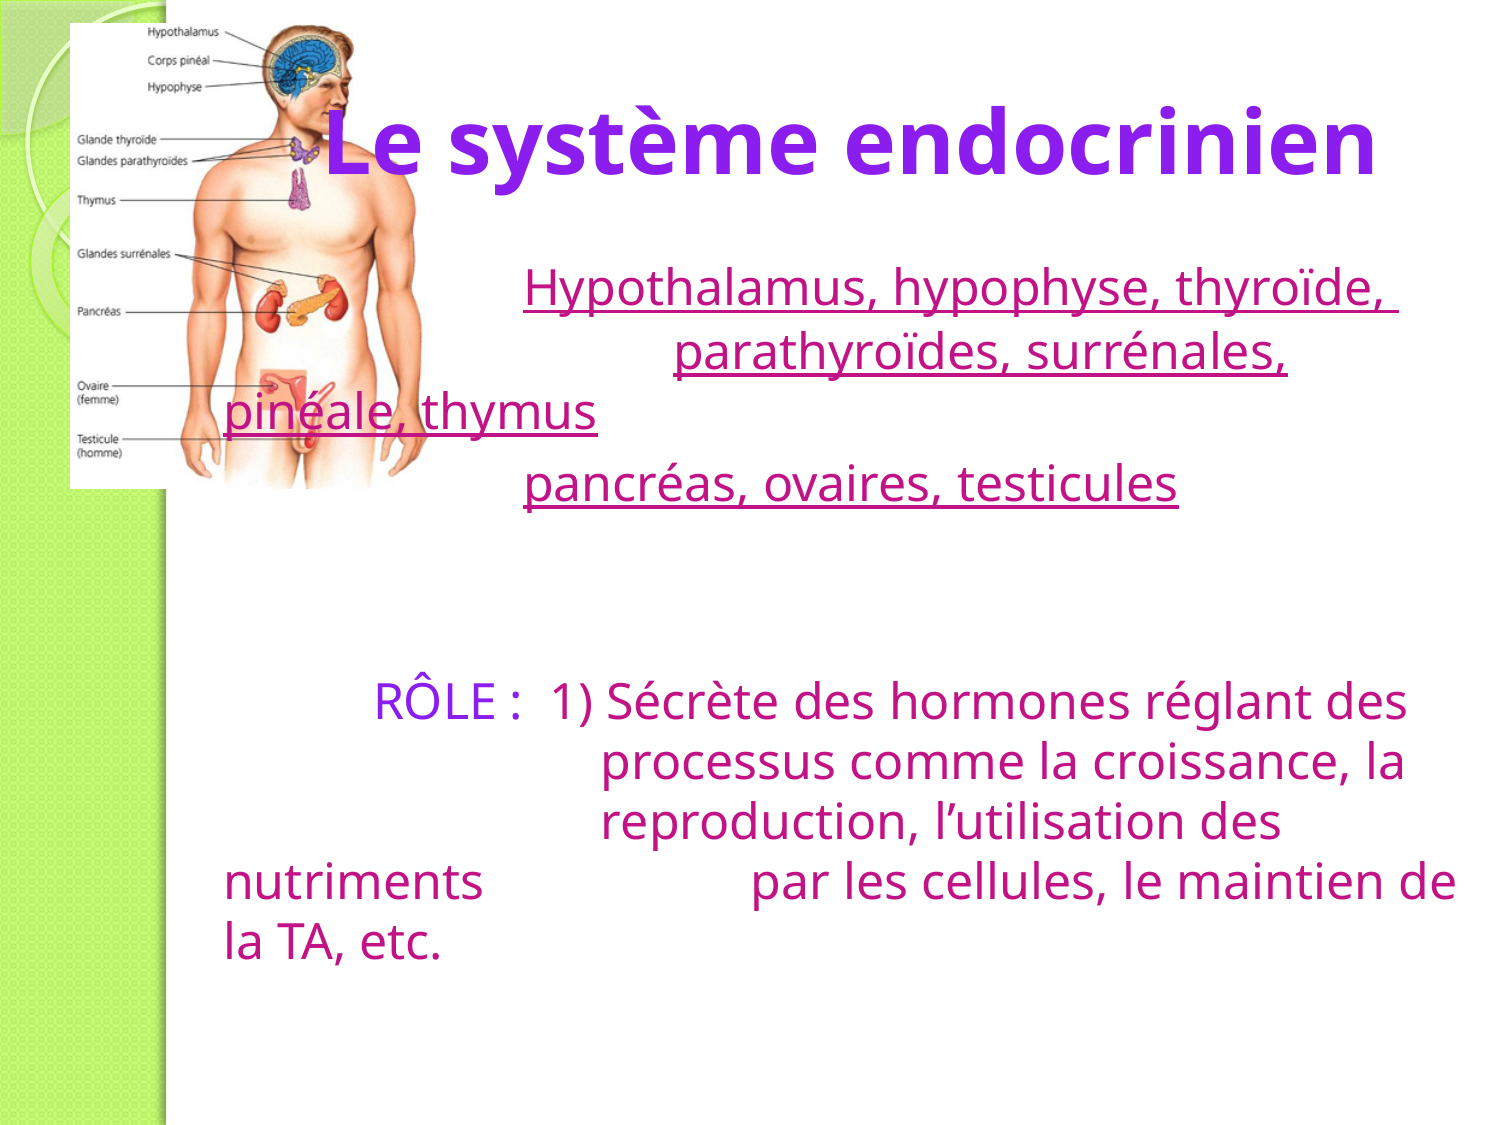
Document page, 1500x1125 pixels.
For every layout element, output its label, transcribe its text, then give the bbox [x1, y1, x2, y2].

list Hypothalamus, hypophyse, thyroïde, parathyroïdes, surrénales, pinéale, thymus pancréas, ovaires, testicules RÔLE : 1) Sécrète des hormones réglant des processus comme la croissance, la reproduction, l’utilisation des nutriments par les cellules, le maintien de la TA, etc. [194, 231, 1492, 1020]
title Le système endocrinien [439, 45, 1466, 231]
picture [70, 23, 432, 489]
